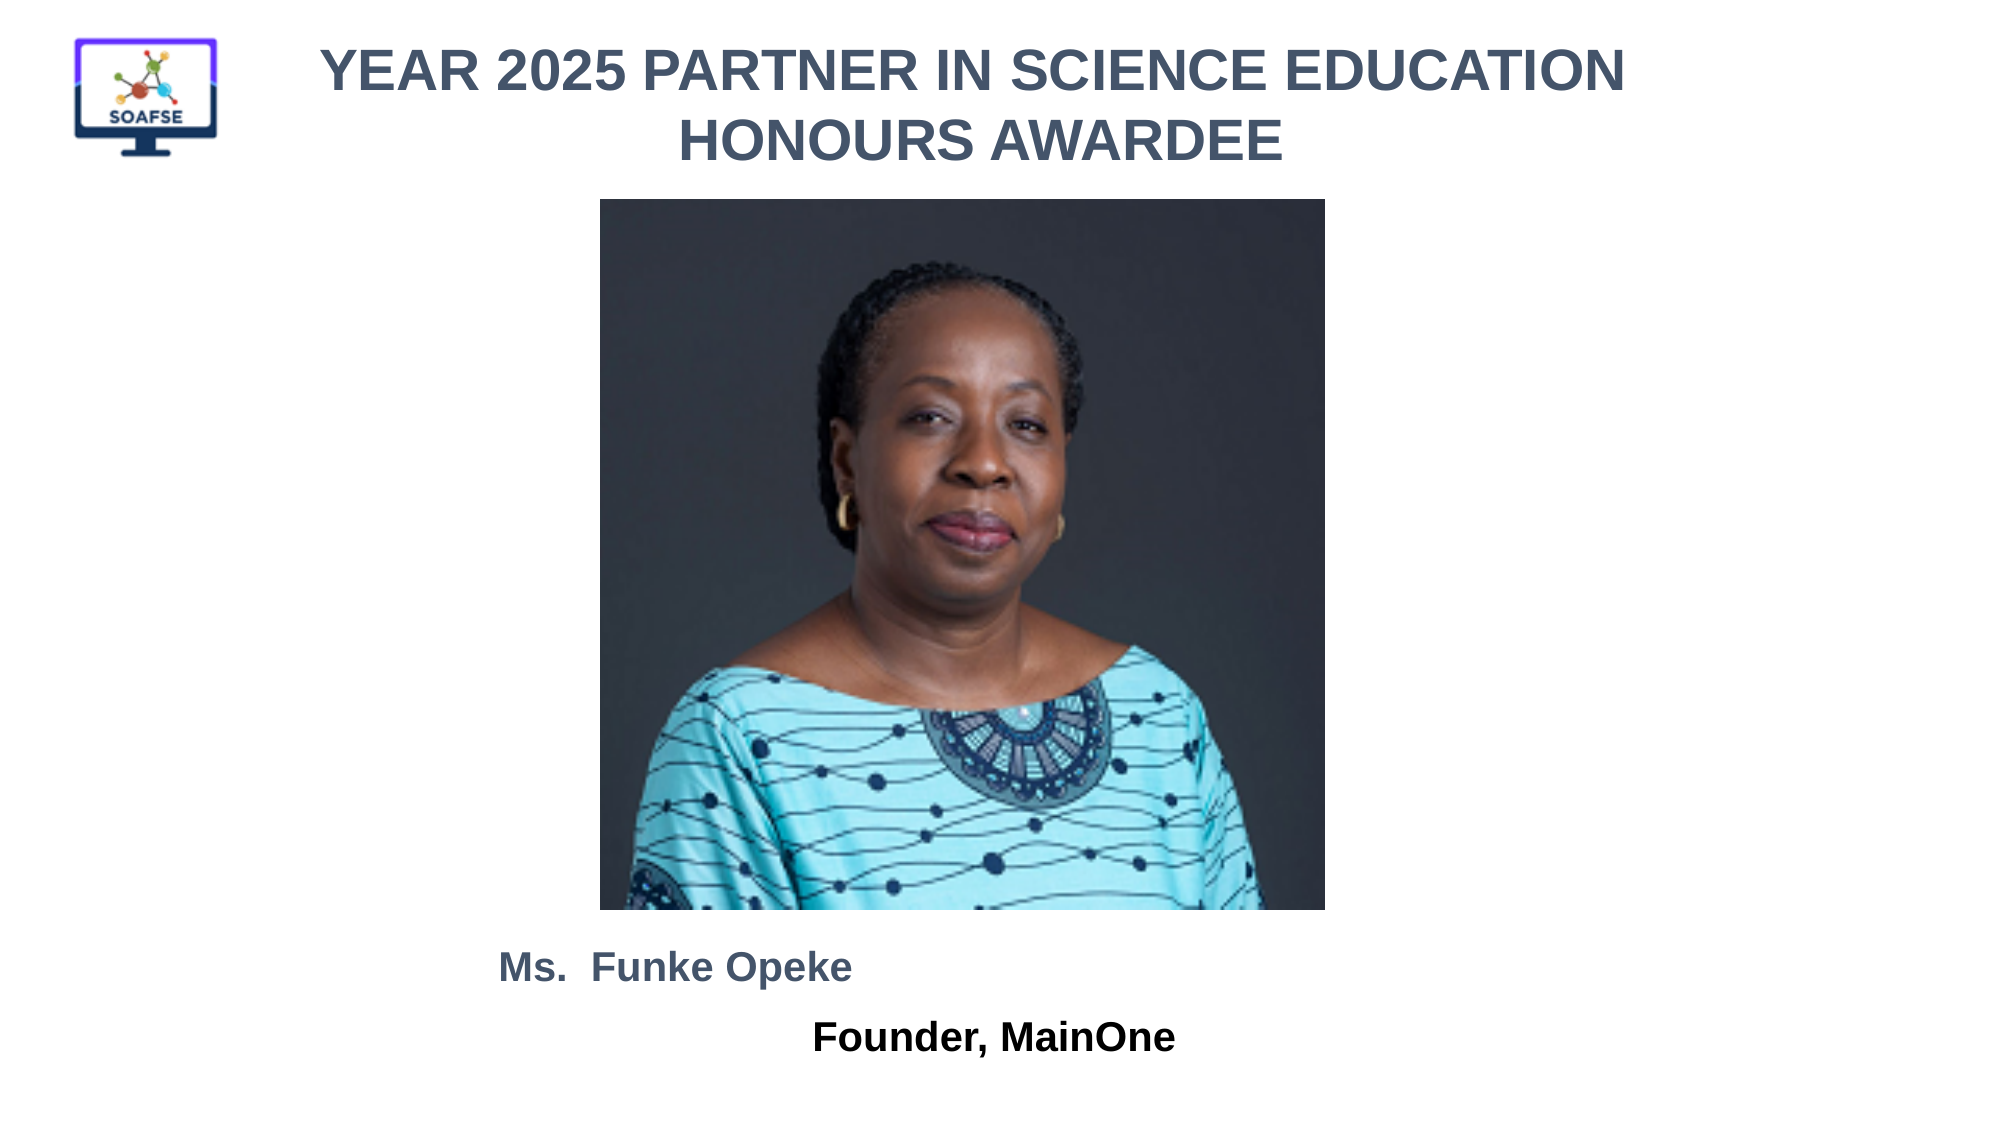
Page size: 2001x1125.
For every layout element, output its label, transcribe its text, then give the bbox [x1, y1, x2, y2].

picture [599, 199, 1325, 910]
text_box YEAR 2025 PARTNER IN SCIENCE EDUCATION HONOURS AWARDEE [274, 24, 1688, 180]
text_box Ms. Funke Opeke Founder, MainOne [481, 912, 1482, 1068]
picture [71, 35, 225, 163]
